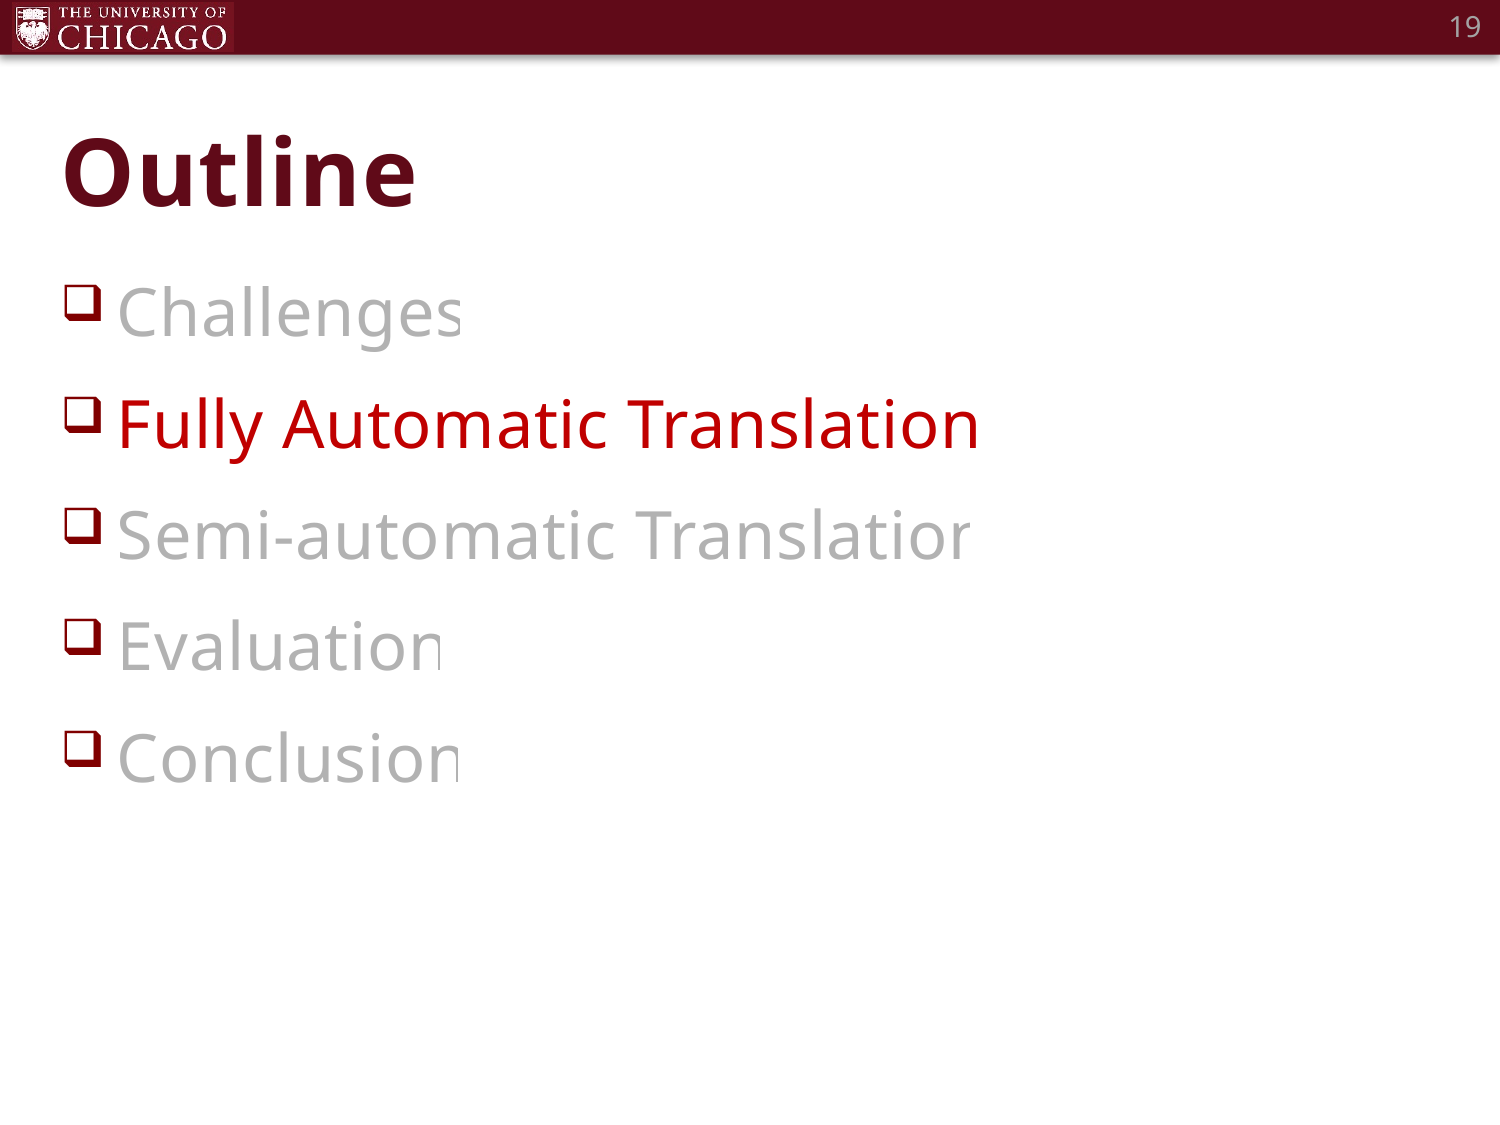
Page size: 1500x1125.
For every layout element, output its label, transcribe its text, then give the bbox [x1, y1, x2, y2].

slide_number 19 [1365, 0, 1497, 59]
picture [12, 2, 234, 52]
list Challenges Fully Automatic Translation Semi-automatic Translation Evaluation Conclusion [45, 262, 1460, 1102]
title Outline [45, 45, 1460, 233]
